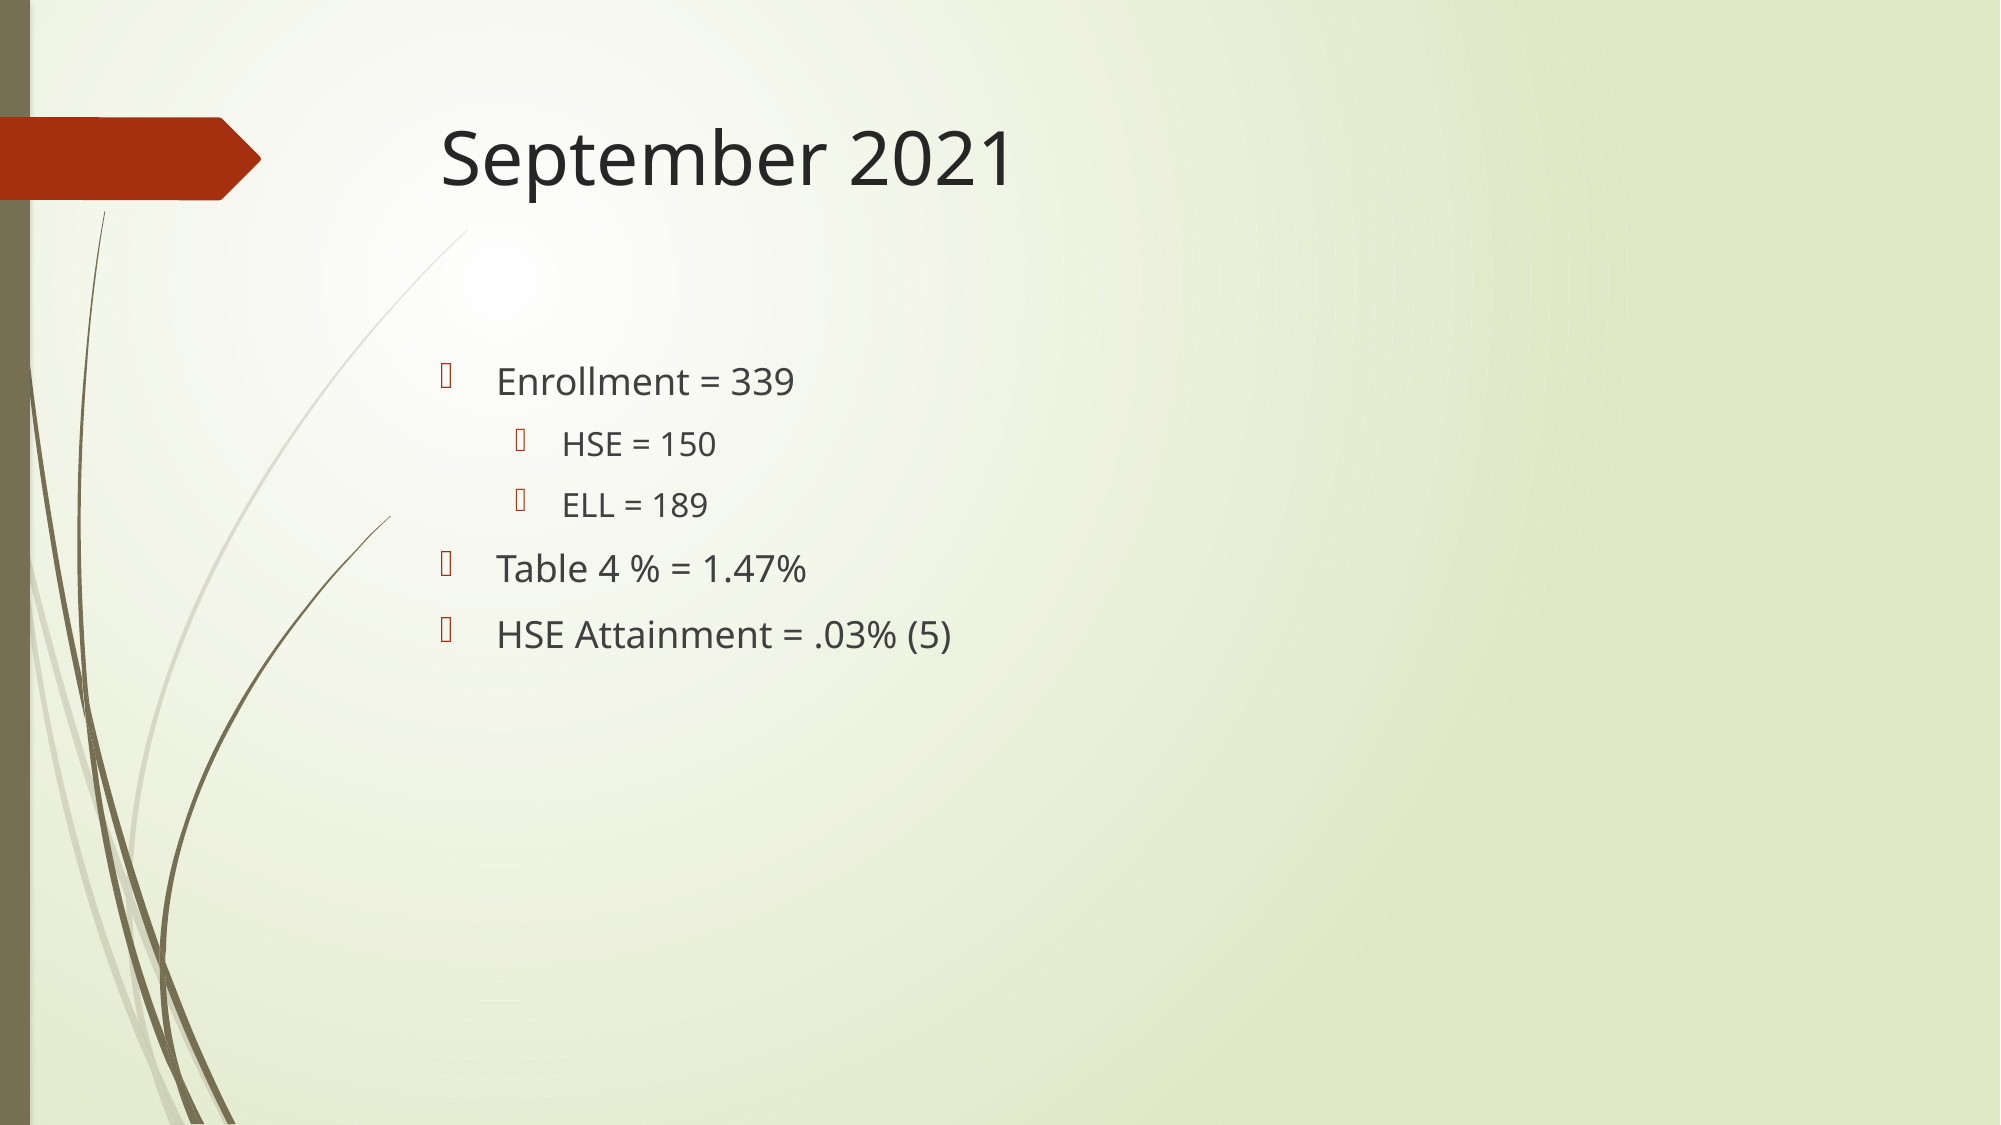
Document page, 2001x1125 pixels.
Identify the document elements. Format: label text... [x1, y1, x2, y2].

title September 2021 [425, 102, 1888, 313]
list Enrollment = 339 HSE = 150 ELL = 189 Table 4 % = 1.47% HSE Attainment = .03% (5) [424, 350, 1888, 970]
